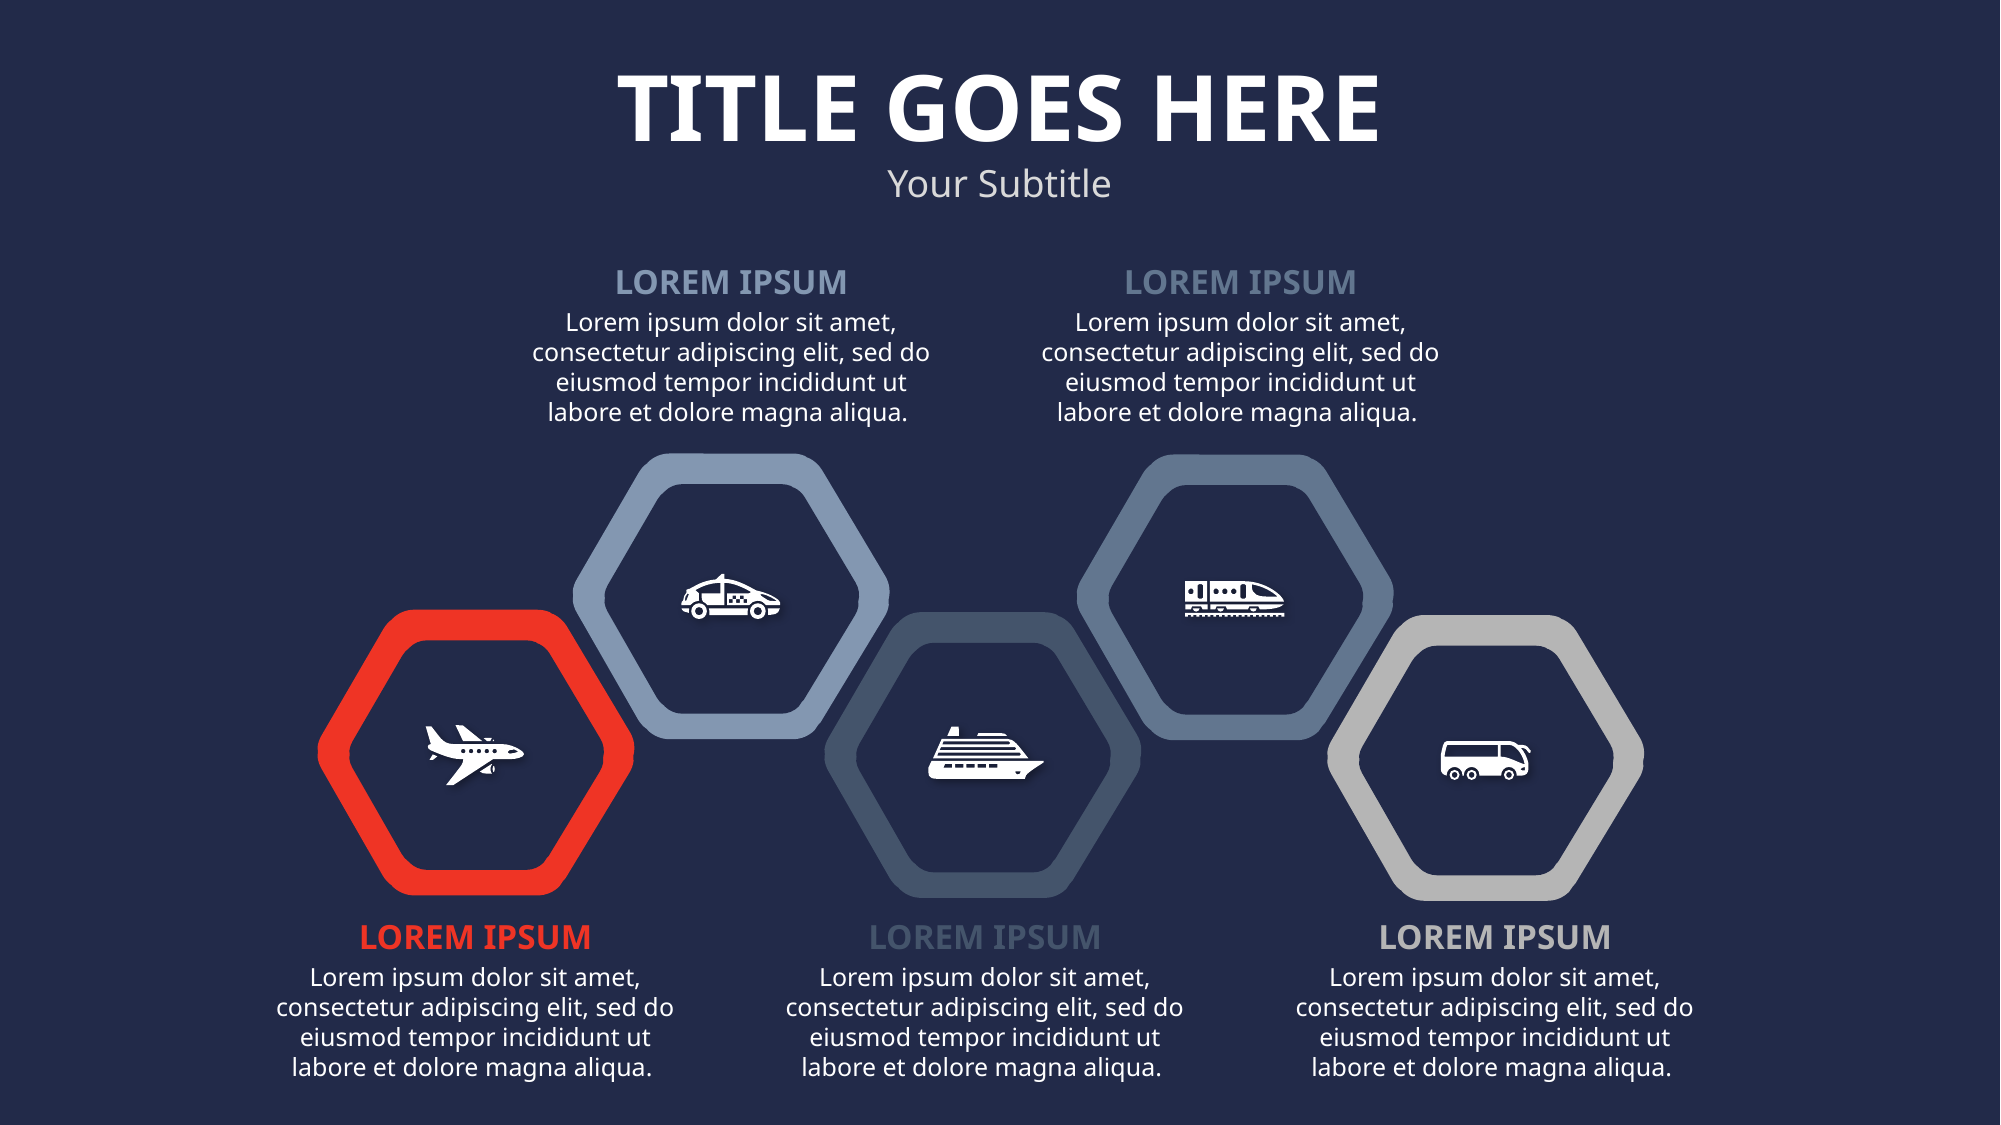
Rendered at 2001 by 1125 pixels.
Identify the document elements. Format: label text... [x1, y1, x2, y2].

text_box [425, 726, 525, 786]
text_box [1326, 614, 1646, 902]
text_box [947, 726, 959, 736]
text_box LOREM IPSUM Lorem ipsum dolor sit amet, consectetur adipiscing elit, sed do eiusmod tempor incididunt ut labore et dolore magna aliqua. [506, 254, 957, 434]
text_box [1357, 644, 1615, 877]
text_box [603, 483, 861, 715]
text_box [855, 641, 1112, 874]
text_box [1440, 741, 1531, 776]
text_box [1209, 581, 1285, 602]
text_box LOREM IPSUM Lorem ipsum dolor sit amet, consectetur adipiscing elit, sed do eiusmod tempor incididunt ut labore et dolore magna aliqua. [1270, 909, 1721, 1089]
text_box [1503, 769, 1515, 780]
text_box [933, 738, 1029, 759]
text_box [1185, 581, 1208, 602]
text_box [1075, 453, 1395, 742]
text_box [1466, 769, 1477, 780]
text_box [316, 608, 636, 897]
text_box [681, 573, 781, 619]
text_box [823, 611, 1143, 899]
text_box [1107, 484, 1365, 716]
text_box TITLE GOES HERE Your Subtitle [548, 42, 1452, 322]
text_box LOREM IPSUM Lorem ipsum dolor sit amet, consectetur adipiscing elit, sed do eiusmod tempor incididunt ut labore et dolore magna aliqua. [250, 909, 701, 1089]
text_box [571, 452, 891, 741]
text_box LOREM IPSUM Lorem ipsum dolor sit amet, consectetur adipiscing elit, sed do eiusmod tempor incididunt ut labore et dolore magna aliqua. [1015, 254, 1466, 434]
text_box LOREM IPSUM Lorem ipsum dolor sit amet, consectetur adipiscing elit, sed do eiusmod tempor incididunt ut labore et dolore magna aliqua. [760, 909, 1211, 1089]
text_box [455, 725, 483, 742]
text_box [928, 760, 1044, 779]
text_box [1449, 769, 1460, 780]
text_box [1185, 604, 1285, 617]
text_box [348, 639, 605, 871]
